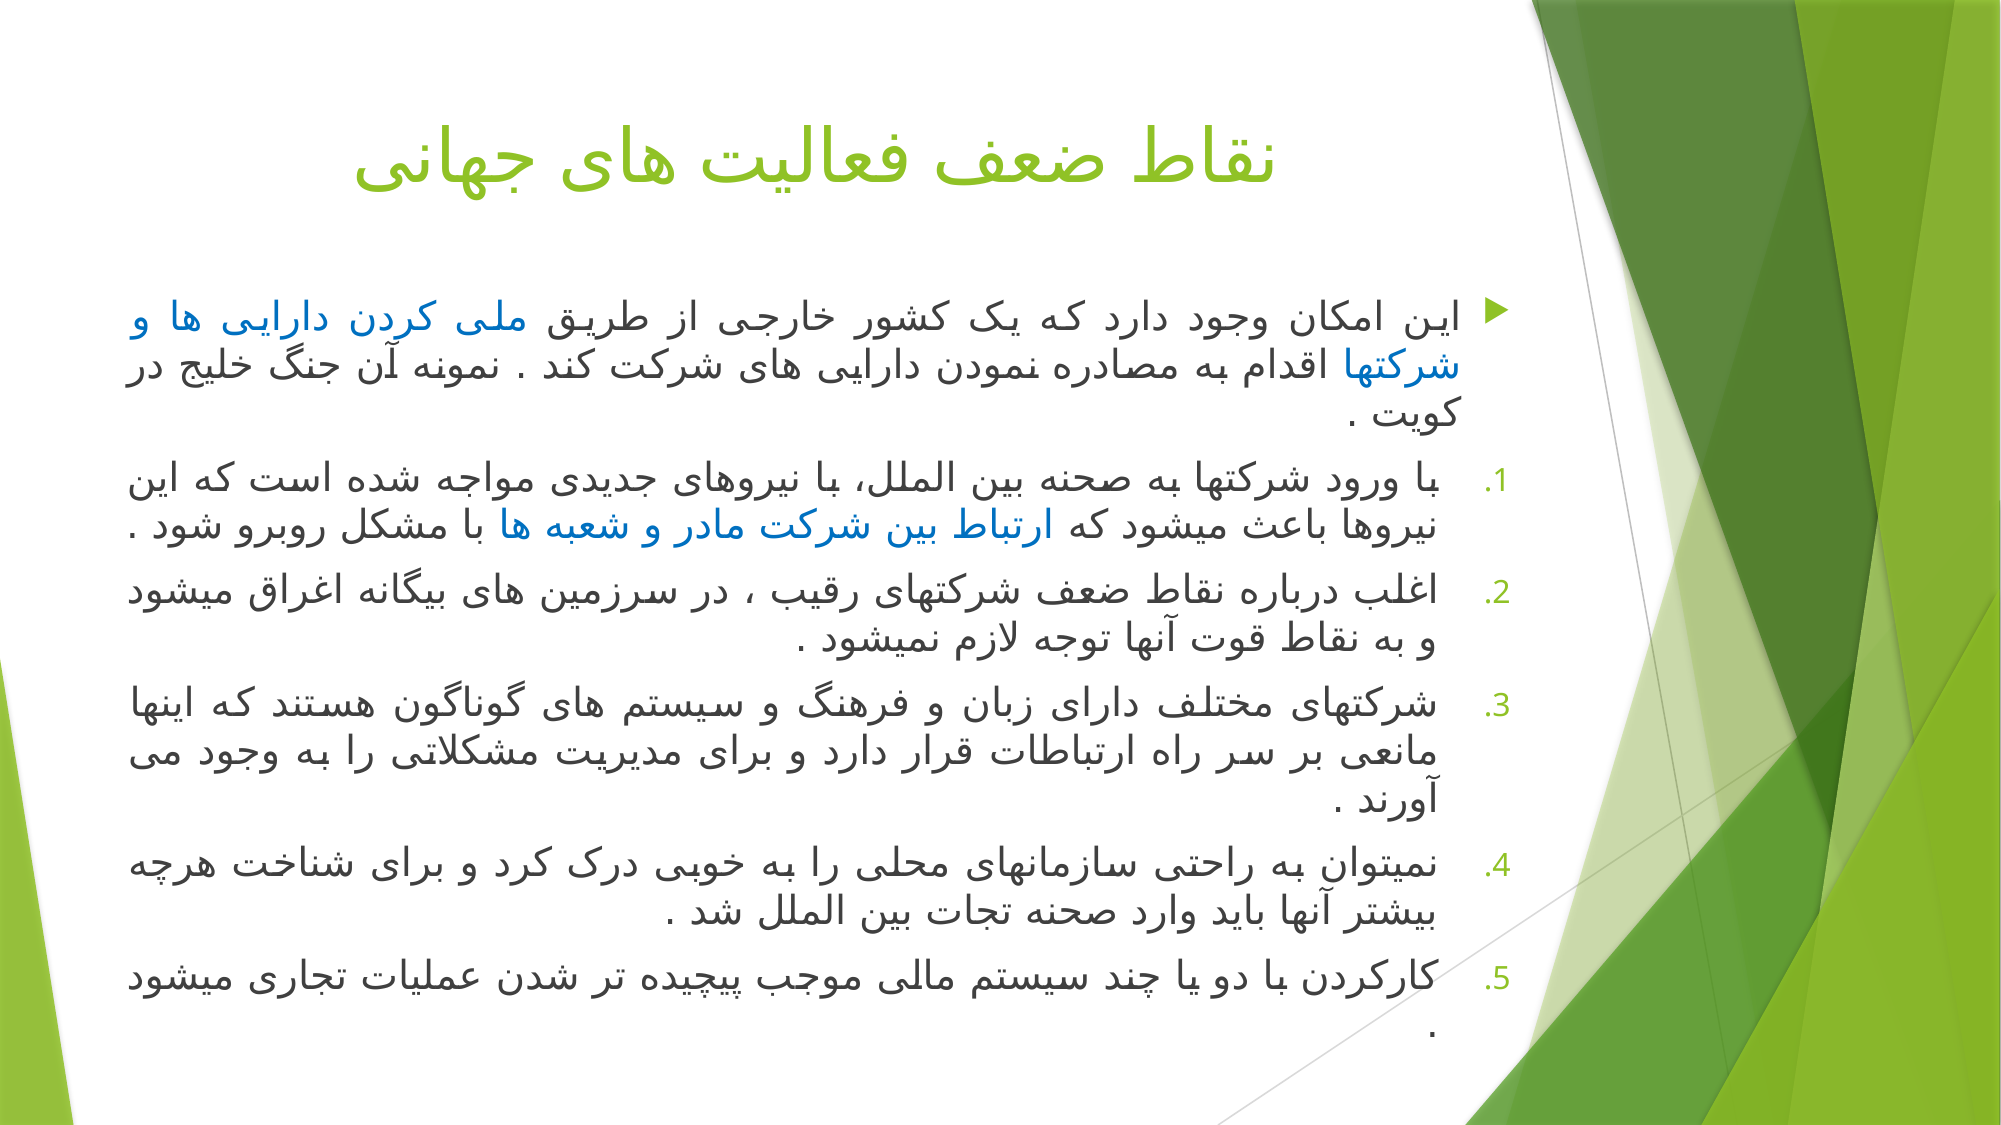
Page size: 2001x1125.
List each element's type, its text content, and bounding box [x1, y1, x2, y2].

title نقاط ضعف فعالیت های جهانی [111, 99, 1522, 283]
list این امکان وجود دارد که یک کشور خارجی از طریق ملی کردن دارایی ها و شرکتها اقدام به مصادره نمودن دارایی های شرکت کند . نمونه آن جنگ خلیج در کویت . با ورود شرکتها به صحنه بین الملل، با نیروهای جدیدی مواجه شده است که این نیروها باعث میشود که ارتباط بین شرکت مادر و شعبه ها با مشکل روبرو شود . اغلب درباره نقاط ضعف شرکتهای رقیب ، در سرزمین های بیگانه اغراق میشود و به نقاط قوت آنها توجه لازم نمیشود . شرکتهای مختلف دارای زبان و فرهنگ و سیستم های گوناگون هستند که اینها مانعی بر سر راه ارتباطات قرار دارد و برای مدیریت مشکلاتی را به وجود می آورند . نمیتوان به راحتی سازمانهای محلی را به خوبی درک کرد و برای شناخت هرچه بیشتر آنها باید وارد صحنه تجات بین الملل شد . کارکردن با دو یا چند سیستم مالی موجب پیچیده تر شدن عملیات تجاری میشود . [111, 283, 1522, 1101]
